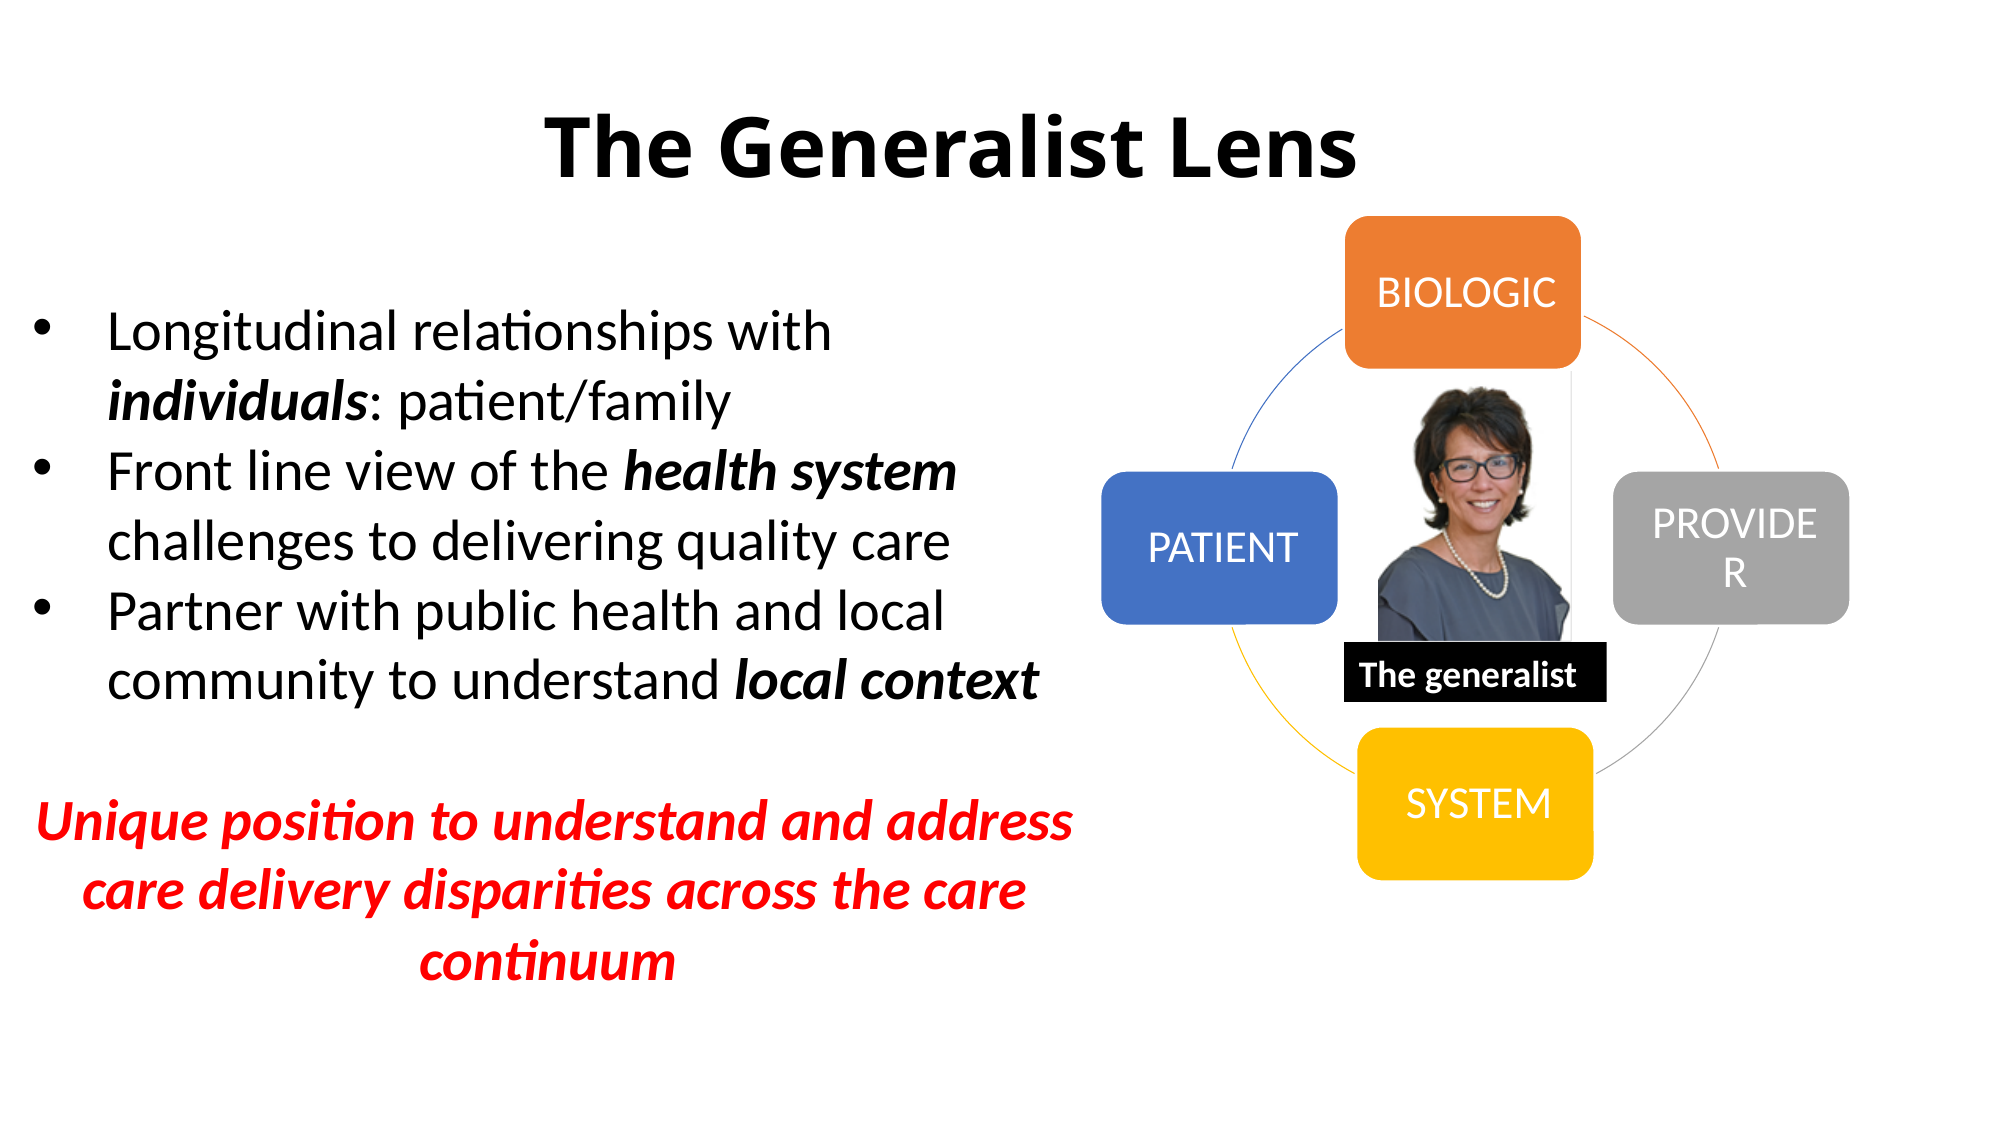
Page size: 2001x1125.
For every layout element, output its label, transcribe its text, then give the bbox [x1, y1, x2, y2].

text_box Longitudinal relationships with individuals: patient/family Front line view of the health system challenges to delivering quality care Partner with public health and local community to understand local context Unique position to understand and address care delivery disparities across the care continuum [17, 284, 1093, 999]
title The Generalist Lens [89, 42, 1815, 260]
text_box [975, 214, 1976, 882]
picture [1378, 371, 1573, 643]
